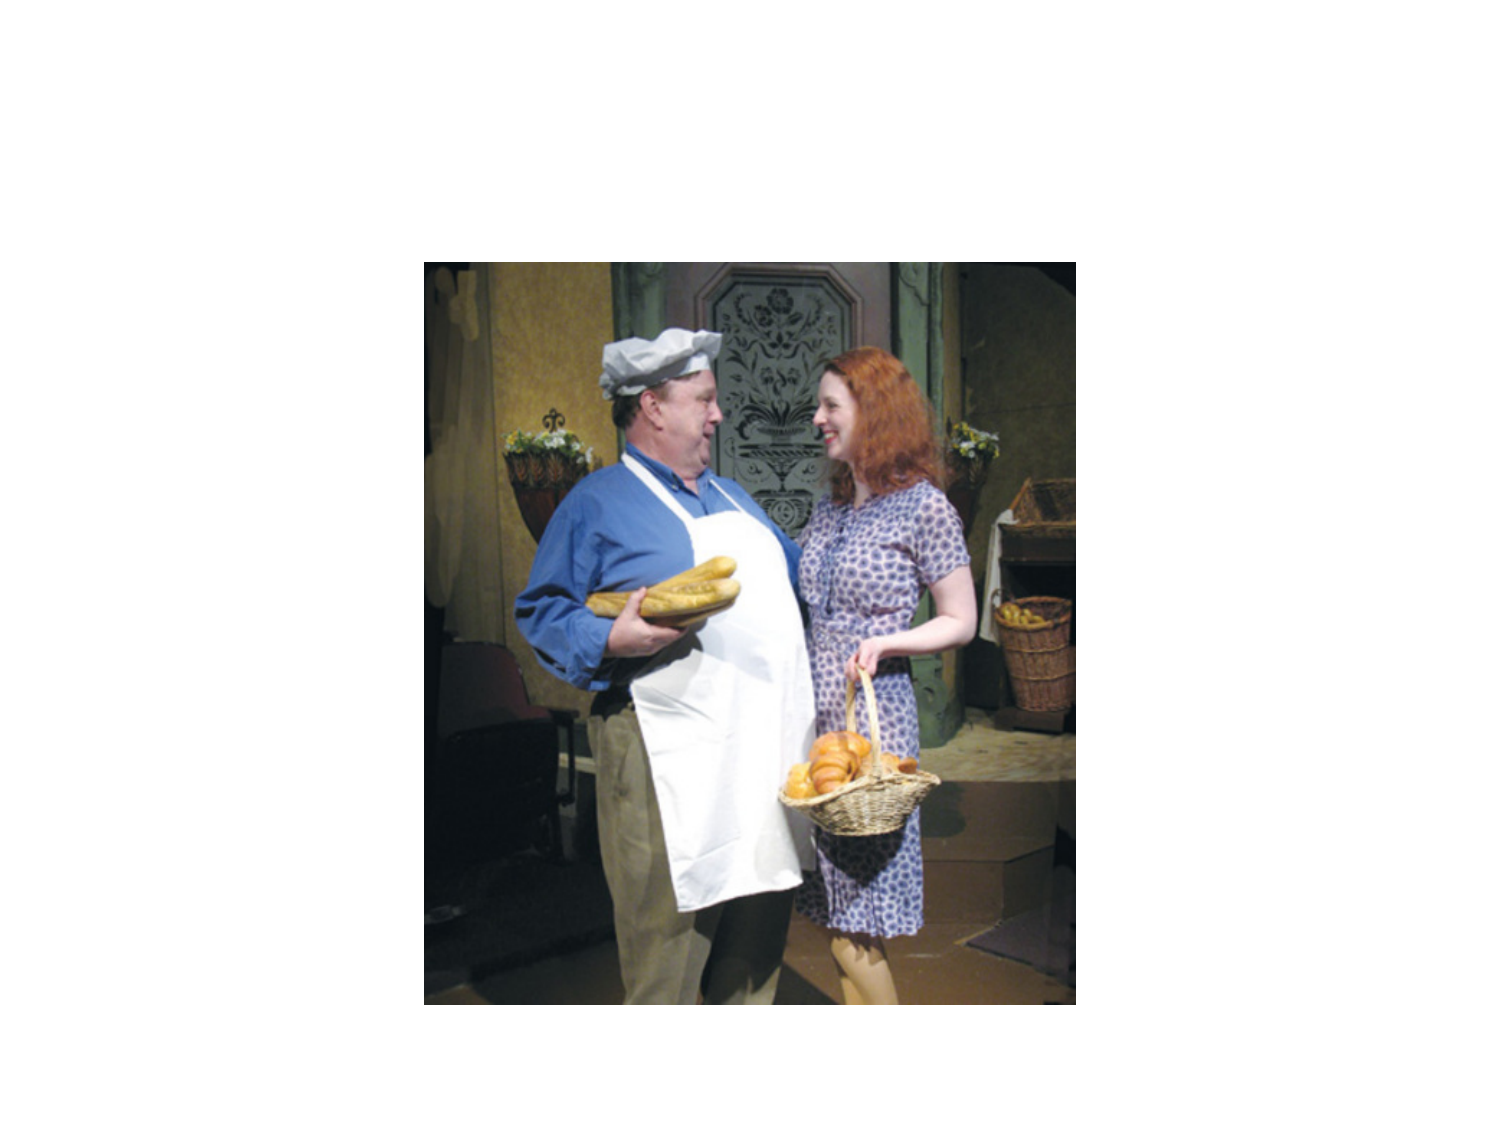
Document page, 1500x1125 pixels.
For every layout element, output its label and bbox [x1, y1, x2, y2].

list [423, 262, 1077, 1006]
